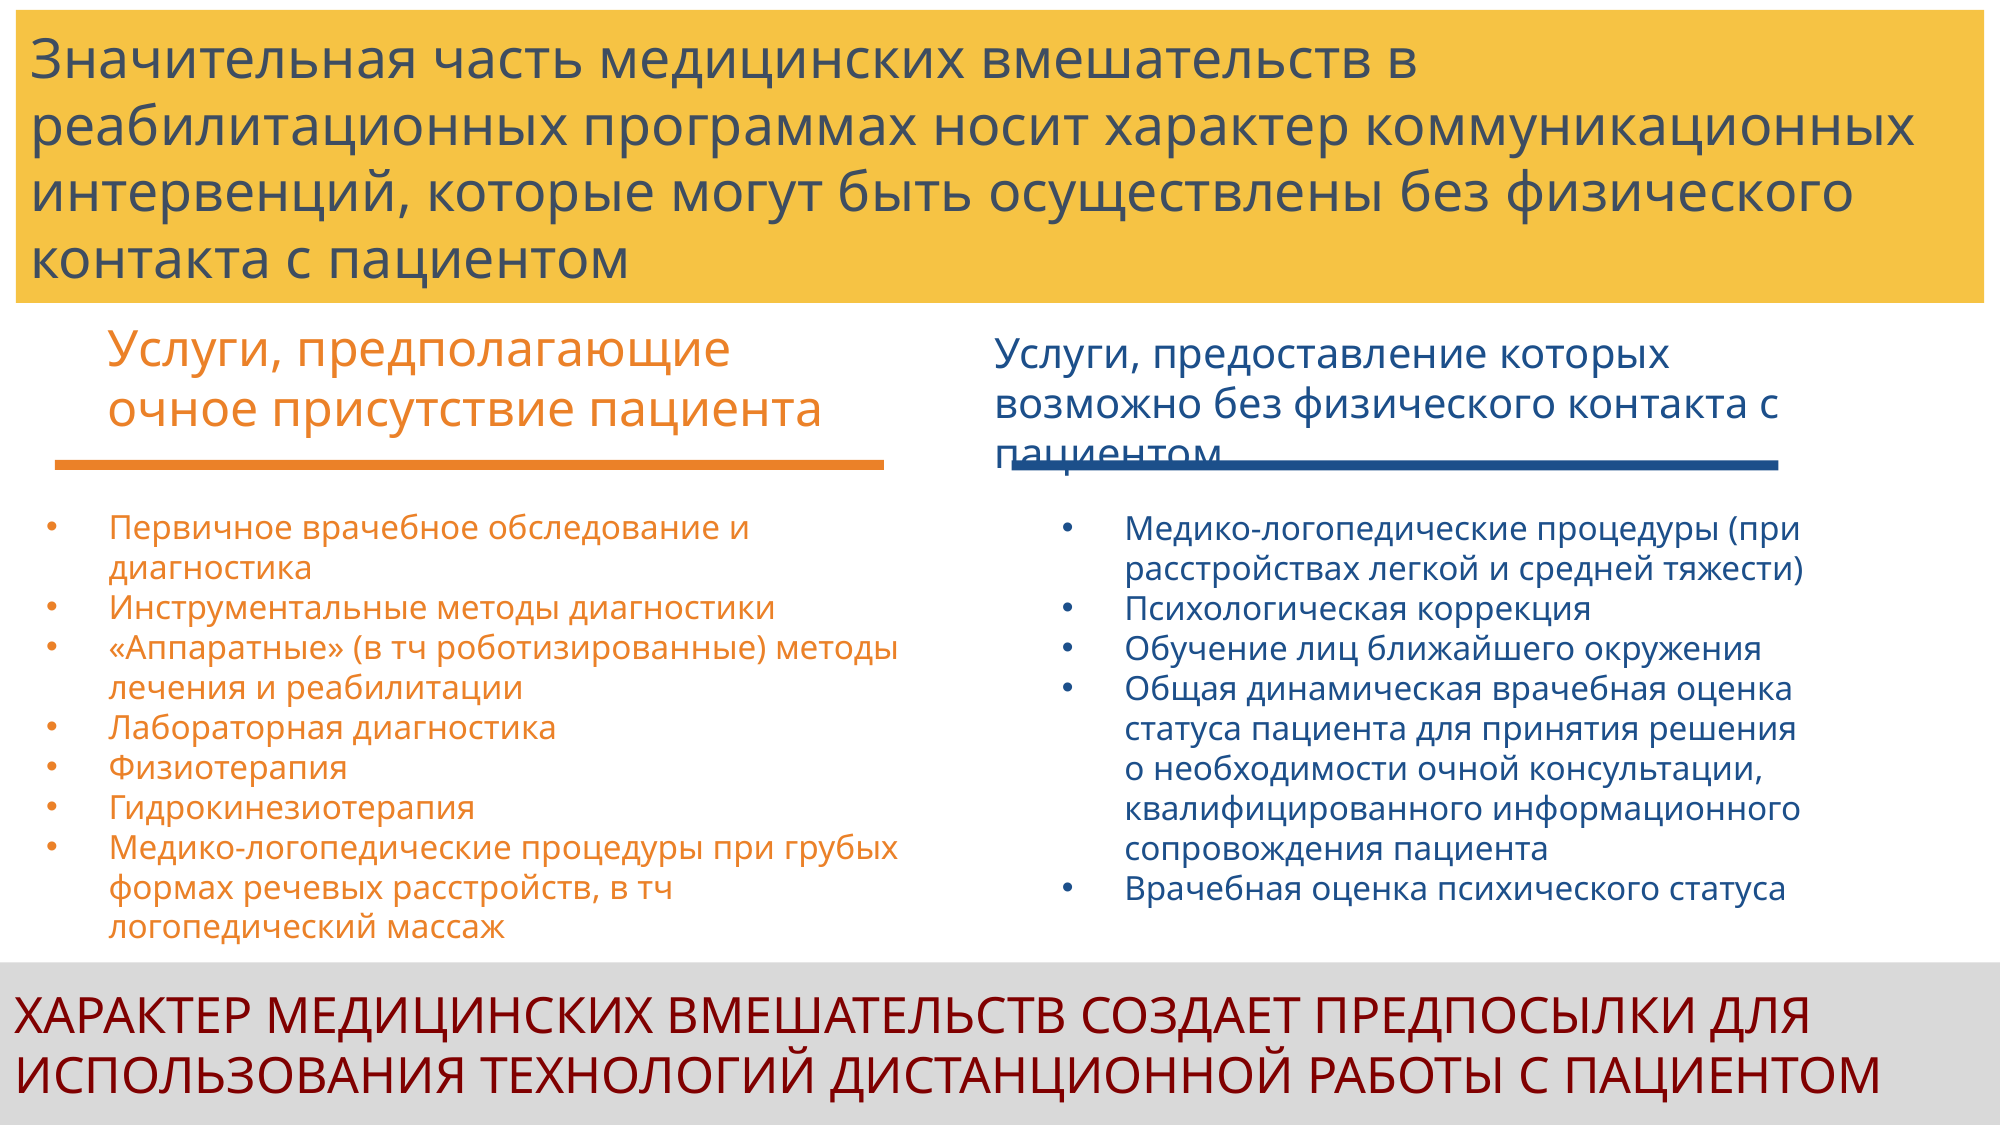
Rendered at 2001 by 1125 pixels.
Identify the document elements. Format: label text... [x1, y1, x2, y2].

text_box Медико-логопедические процедуры (при расстройствах легкой и средней тяжести) Психологическая коррекция Обучение лиц ближайшего окружения Общая динамическая врачебная оценка статуса пациента для принятия решения о необходимости очной консультации, квалифицированного информационного сопровождения пациента Врачебная оценка психического статуса [1047, 500, 1831, 915]
text_box Услуги, предполагающие очное присутствие пациента [93, 309, 839, 445]
text_box Первичное врачебное обследование и диагностика Инструментальные методы диагностики «Аппаратные» (в тч роботизированные) методы лечения и реабилитации Лабораторная диагностика Физиотерапия Гидрокинезиотерапия Медико-логопедические процедуры при грубых формах речевых расстройств, в тч логопедический массаж [31, 499, 938, 953]
text_box ХАРАКТЕР МЕДИЦИНСКИХ ВМЕШАТЕЛЬСТВ СОЗДАЕТ ПРЕДПОСЫЛКИ ДЛЯ ИСПОЛЬЗОВАНИЯ ТЕХНОЛОГИЙ ДИСТАНЦИОННОЙ РАБОТЫ С ПАЦИЕНТОМ [0, 960, 2000, 1125]
text_box Значительная часть медицинских вмешательств в реабилитационных программах носит характер коммуникационных интервенций, которые могут быть осуществлены без физического контакта с пациентом [14, 8, 1986, 305]
text_box [53, 458, 886, 472]
text_box [1010, 458, 1780, 472]
text_box Услуги, предоставление которых возможно без физического контакта с пациентом [979, 319, 1985, 485]
